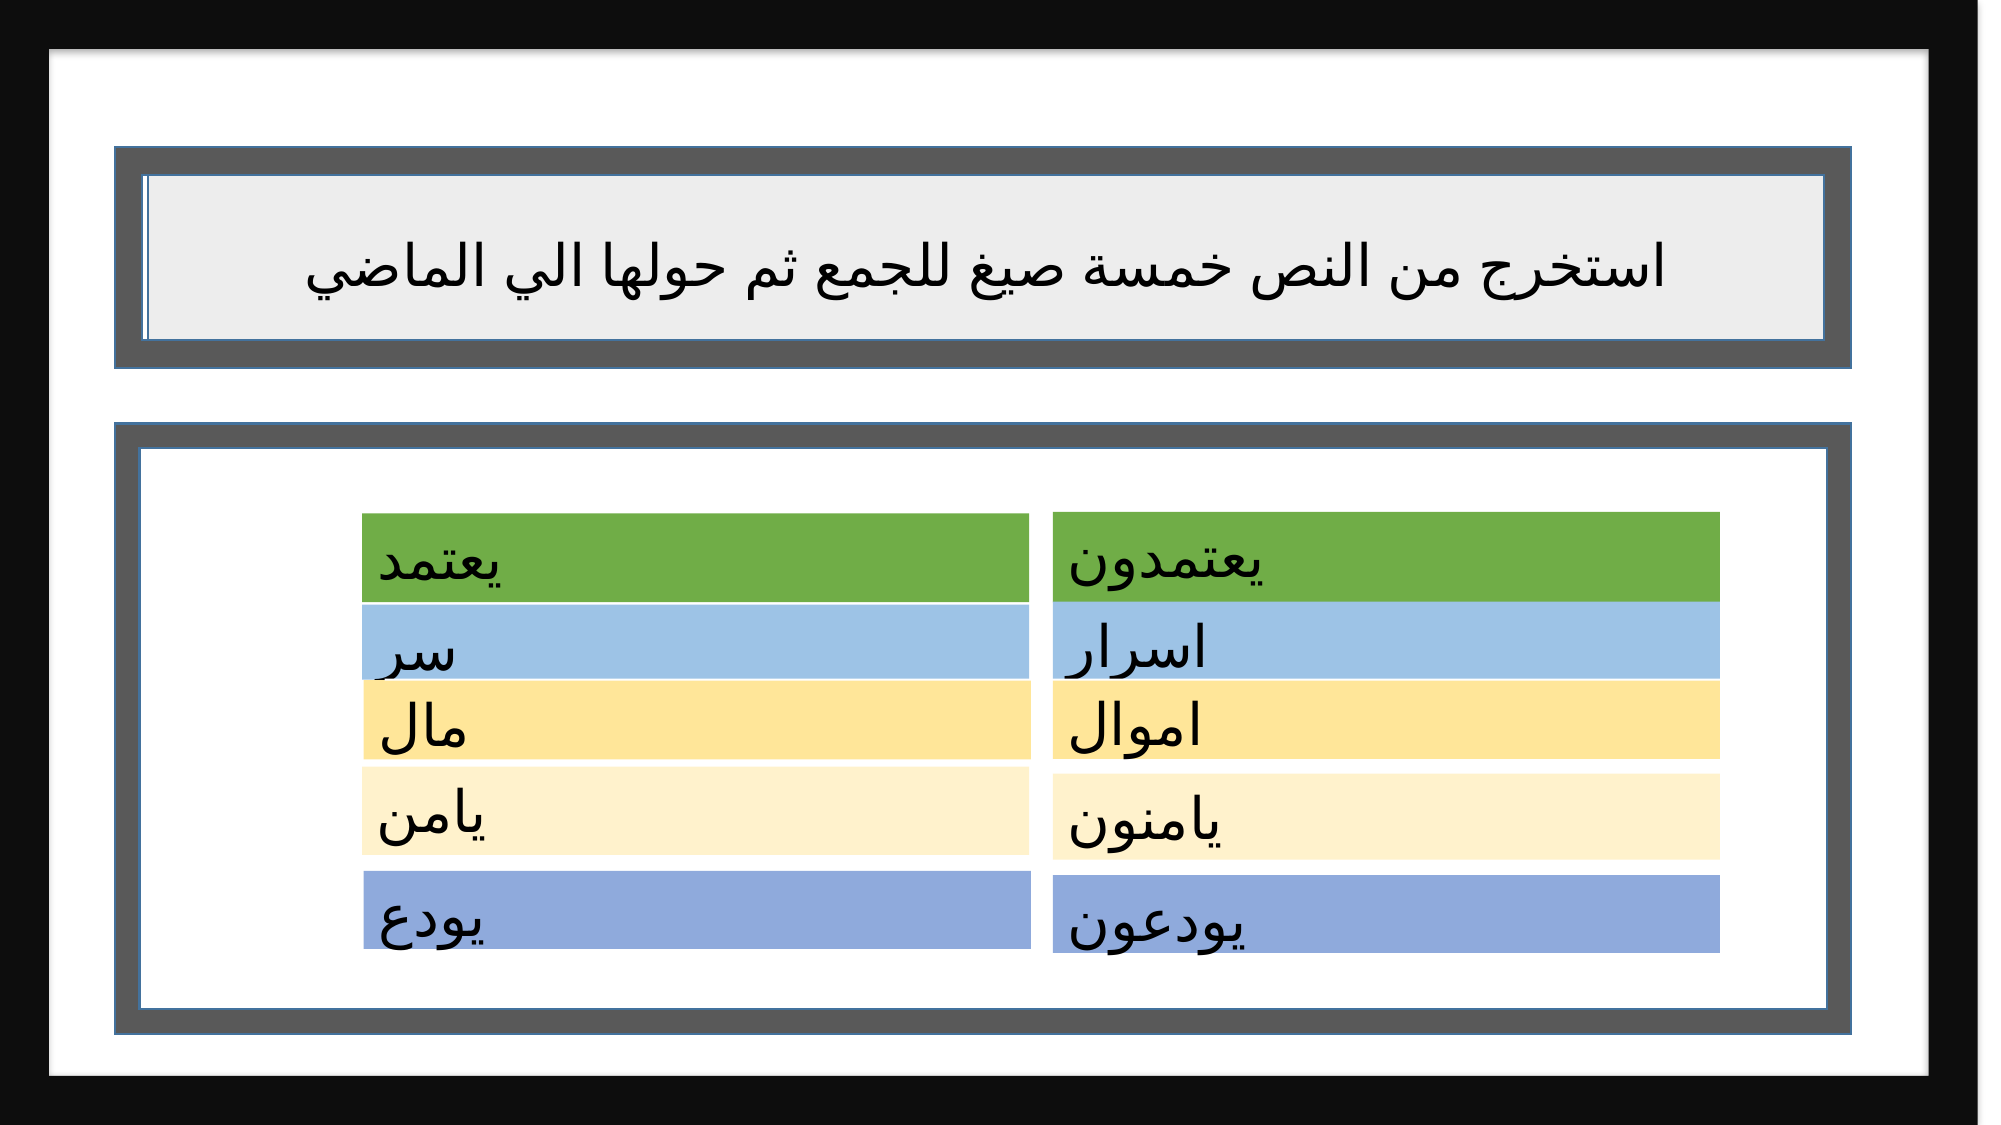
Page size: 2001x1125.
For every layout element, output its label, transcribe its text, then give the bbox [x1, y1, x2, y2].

text_box [114, 146, 1852, 369]
text_box يعتمدون [1052, 511, 1720, 601]
text_box [384, 557, 1725, 865]
text_box استخرج من النص خمسة صيغ للجمع ثم حولها الي الماضي [147, 176, 1823, 339]
text_box يودعون [1052, 875, 1720, 953]
text_box [114, 422, 1852, 1035]
text_box يامن [362, 766, 1030, 855]
text_box مال [363, 680, 1031, 760]
text_box يعتمد [362, 513, 1030, 603]
text_box اسرار [1052, 601, 1720, 679]
text_box يامنون [1052, 773, 1720, 860]
text_box سر [362, 604, 1030, 680]
text_box [0, 0, 1979, 1125]
text_box يودع [363, 870, 1031, 949]
text_box اموال [1052, 680, 1720, 759]
